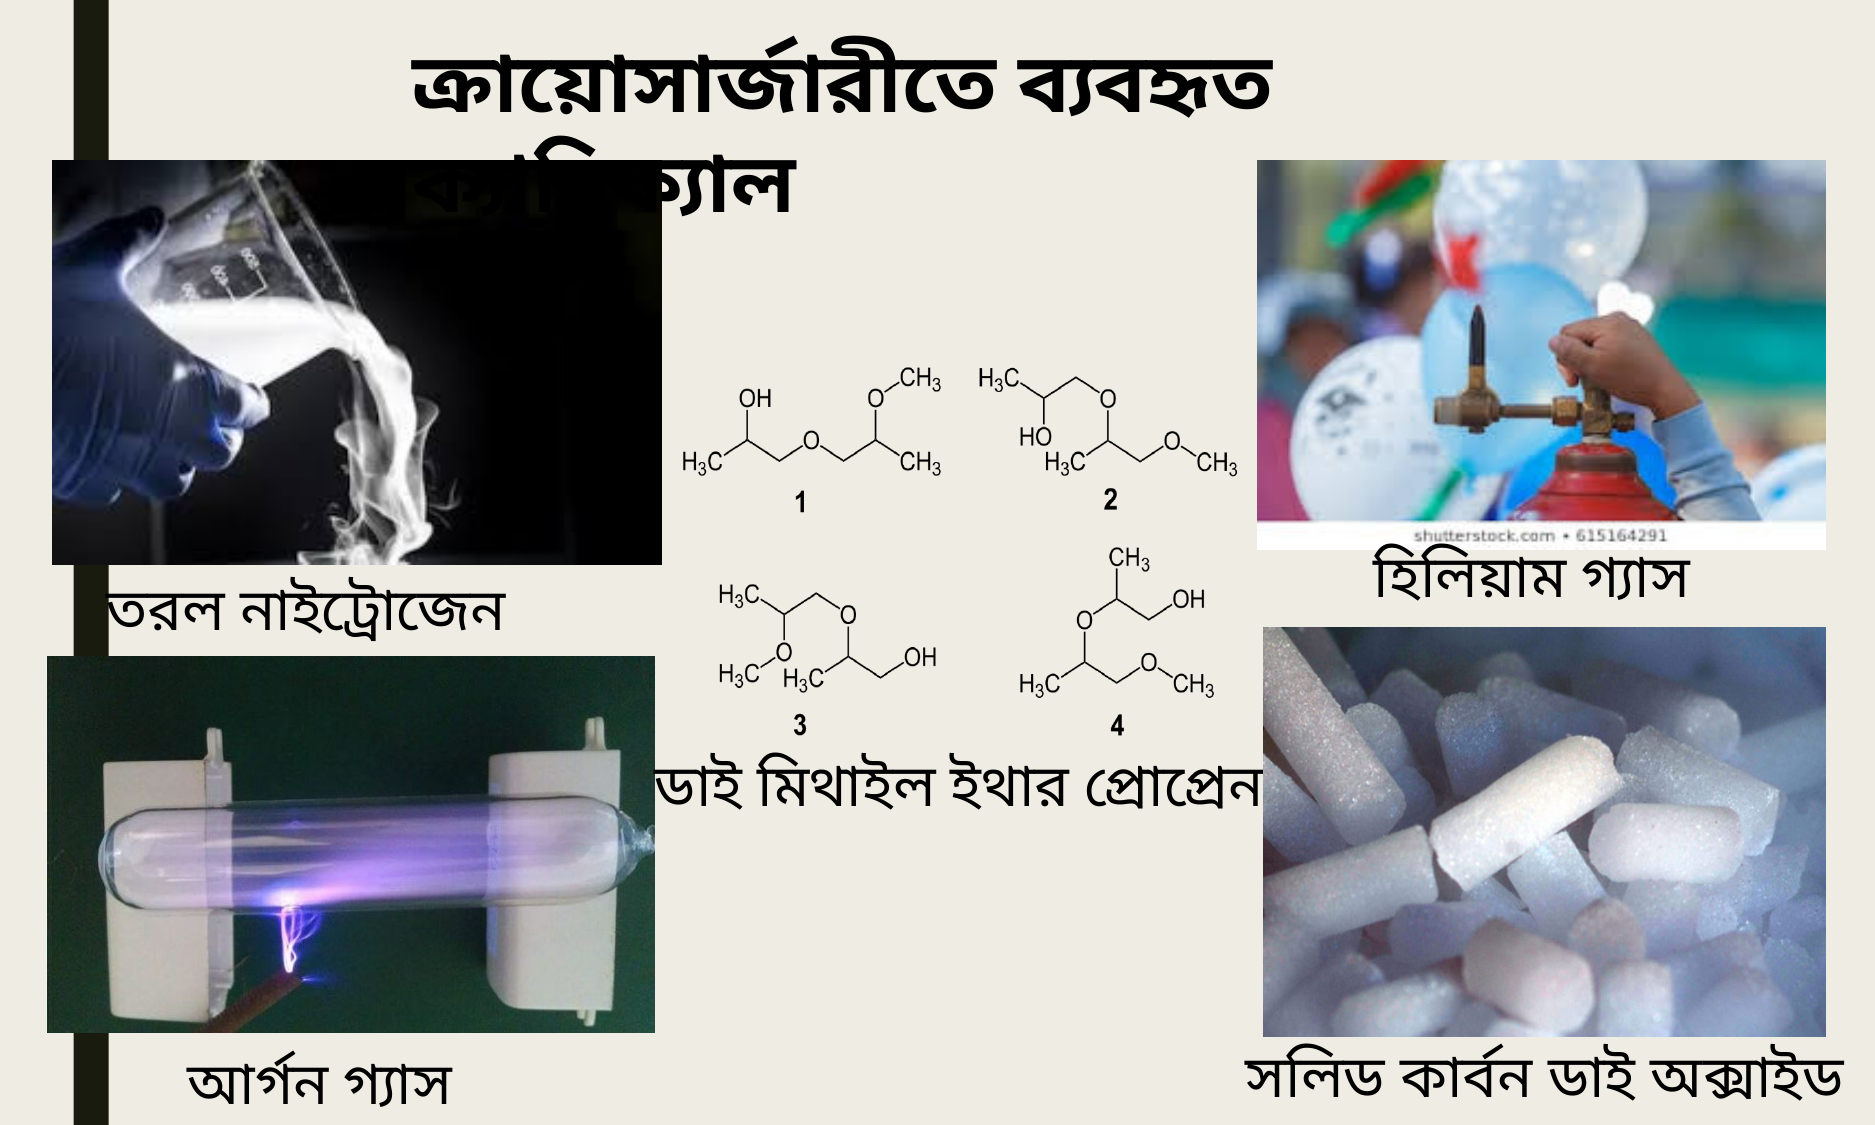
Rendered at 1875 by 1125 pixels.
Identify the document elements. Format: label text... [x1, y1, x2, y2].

text_box ডাই মিথাইল ইথার প্রোপ্রেন [655, 741, 1263, 826]
picture [679, 361, 1240, 739]
picture [1263, 627, 1826, 1037]
text_box আর্গন গ্যাস [172, 1038, 483, 1124]
text_box সলিড কার্বন ডাই অক্সাইড [1231, 1032, 1859, 1117]
picture [1257, 160, 1826, 550]
text_box তরল নাইট্রোজেন [91, 565, 536, 650]
text_box হিলিয়াম গ্যাস [1359, 550, 1720, 617]
picture [46, 656, 655, 1033]
picture [52, 160, 662, 565]
text_box ক্রায়োসার্জারীতে ব্যবহৃত ক্যামিক্যাল [397, 22, 1467, 237]
